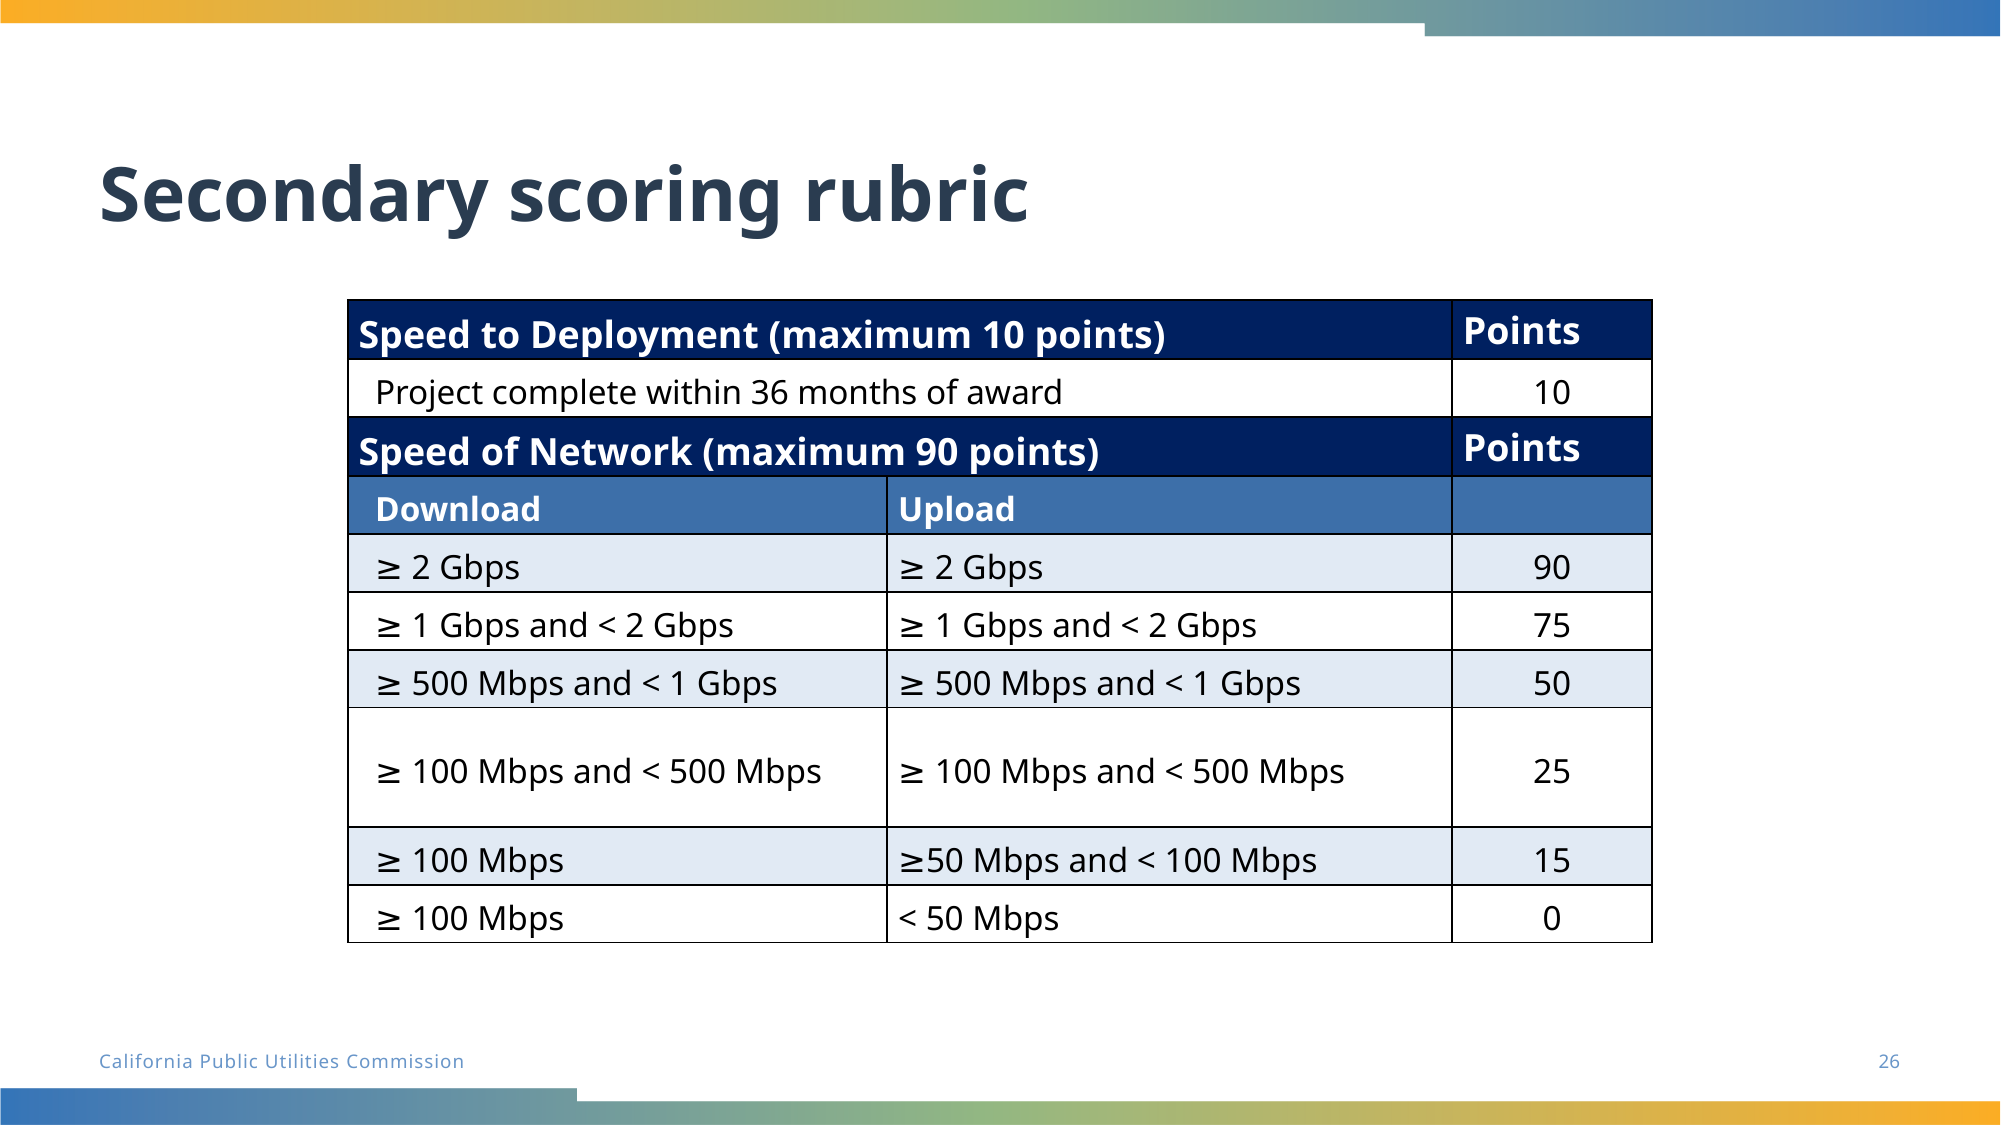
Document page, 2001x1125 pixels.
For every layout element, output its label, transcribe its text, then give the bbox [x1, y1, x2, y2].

table_cell 50 [1453, 651, 1651, 707]
table_cell ≥ 100 Mbps and < 500 Mbps [349, 708, 886, 826]
table_cell Points [1453, 418, 1651, 475]
table_cell ≥ 1 Gbps and < 2 Gbps [349, 593, 886, 649]
table_cell 10 [1453, 360, 1651, 416]
table_cell 25 [1453, 708, 1651, 826]
title Secondary scoring rubric [99, 59, 1900, 245]
picture [0, 0, 2001, 1125]
table_cell ≥ 2 Gbps [888, 535, 1451, 591]
table_cell Speed of Network (maximum 90 points) [349, 418, 1451, 475]
table_cell ≥ 100 Mbps and < 500 Mbps [888, 708, 1451, 826]
table_cell ≥ 500 Mbps and < 1 Gbps [888, 651, 1451, 707]
table_header Speed to Deployment (maximum 10 points) [349, 301, 1451, 358]
table_cell ≥ 2 Gbps [349, 535, 886, 591]
table_header Points [1453, 301, 1651, 358]
table_cell Upload [888, 477, 1451, 533]
table_cell ≥ 1 Gbps and < 2 Gbps [888, 593, 1451, 649]
table_cell 75 [1453, 593, 1651, 649]
table_cell ≥50 Mbps and < 100 Mbps [888, 828, 1451, 884]
table_cell ≥ 100 Mbps [349, 886, 886, 942]
table_cell 0 [1453, 886, 1651, 942]
table_cell [1453, 477, 1651, 533]
table_cell < 50 Mbps [888, 886, 1451, 942]
table_cell Download [349, 477, 886, 533]
table_cell 90 [1453, 535, 1651, 591]
slide_number 26 [1837, 1050, 1900, 1080]
table_cell Project complete within 36 months of award [349, 360, 1451, 416]
table_cell ≥ 500 Mbps and < 1 Gbps [349, 651, 886, 707]
table_cell 15 [1453, 828, 1651, 884]
table_cell ≥ 100 Mbps [349, 828, 886, 884]
